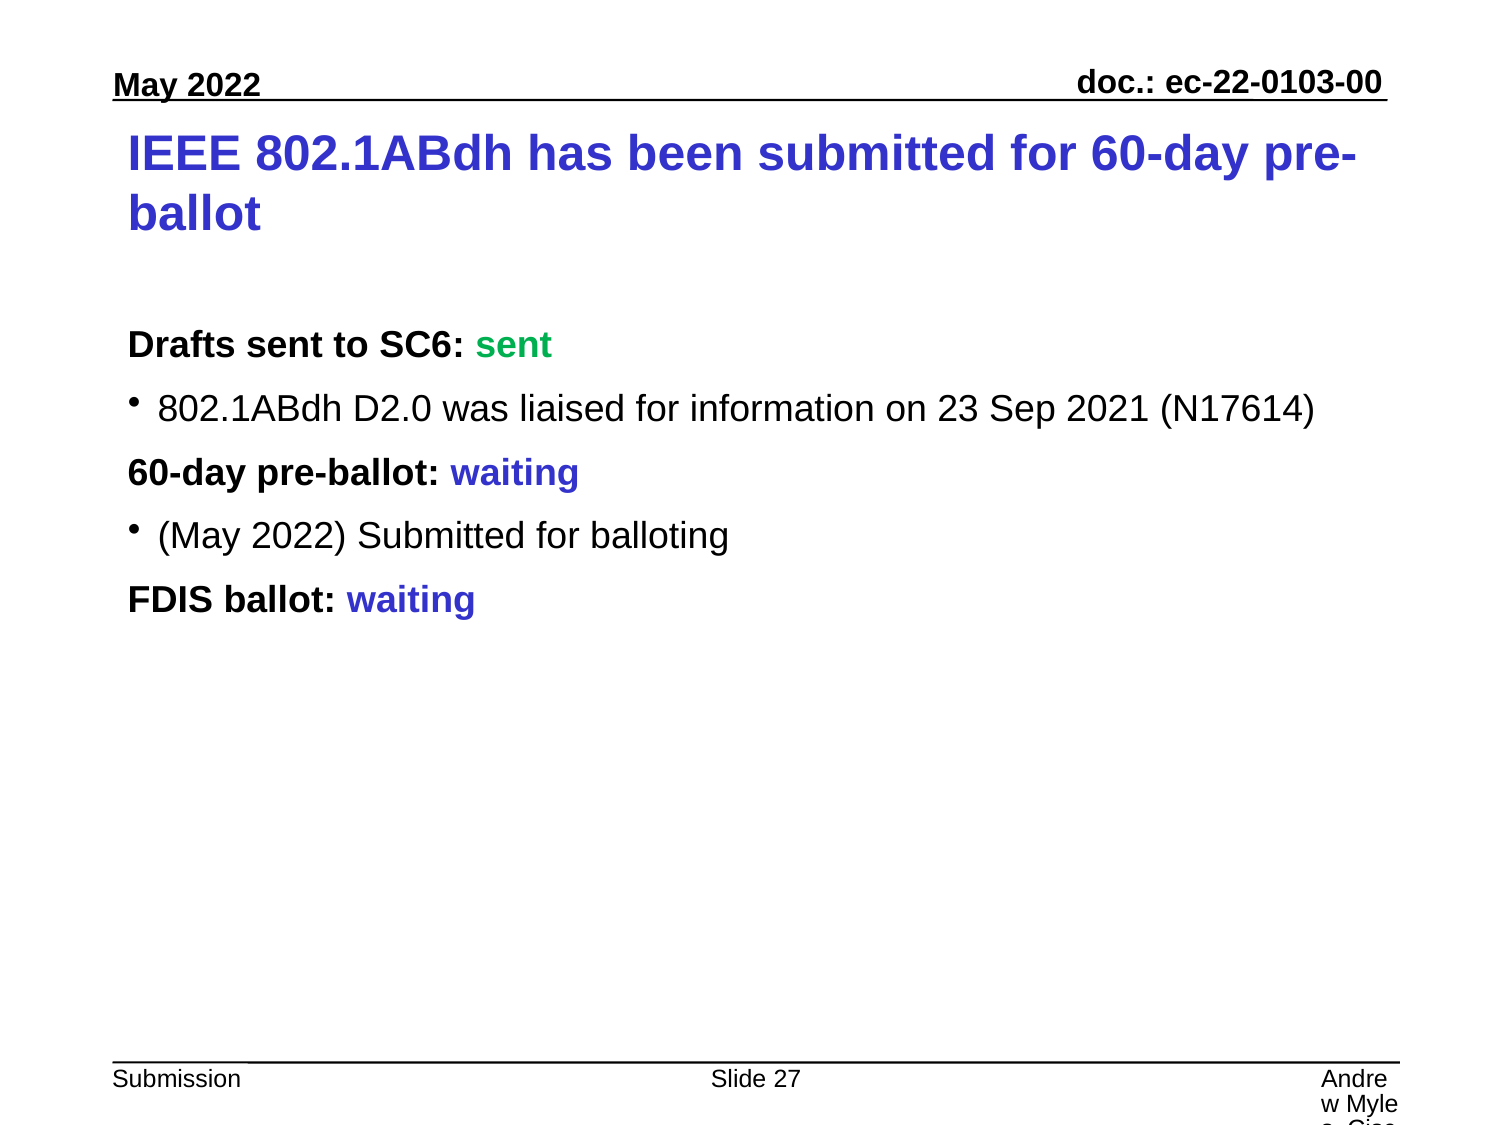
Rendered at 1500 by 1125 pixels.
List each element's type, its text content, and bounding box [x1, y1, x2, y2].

slide_number Slide 27 [709, 1061, 803, 1093]
footer Andrew Myles, Cisco [1320, 1061, 1402, 1093]
title IEEE 802.1ABdh has been submitted for 60-day pre-ballot [112, 112, 1388, 288]
list Drafts sent to SC6: sent 802.1ABdh D2.0 was liaised for information on 23 Sep 2021 (N17614) 60-day pre-ballot: waiting (May 2022) Submitted for balloting FDIS ballot: waiting [112, 312, 1388, 988]
